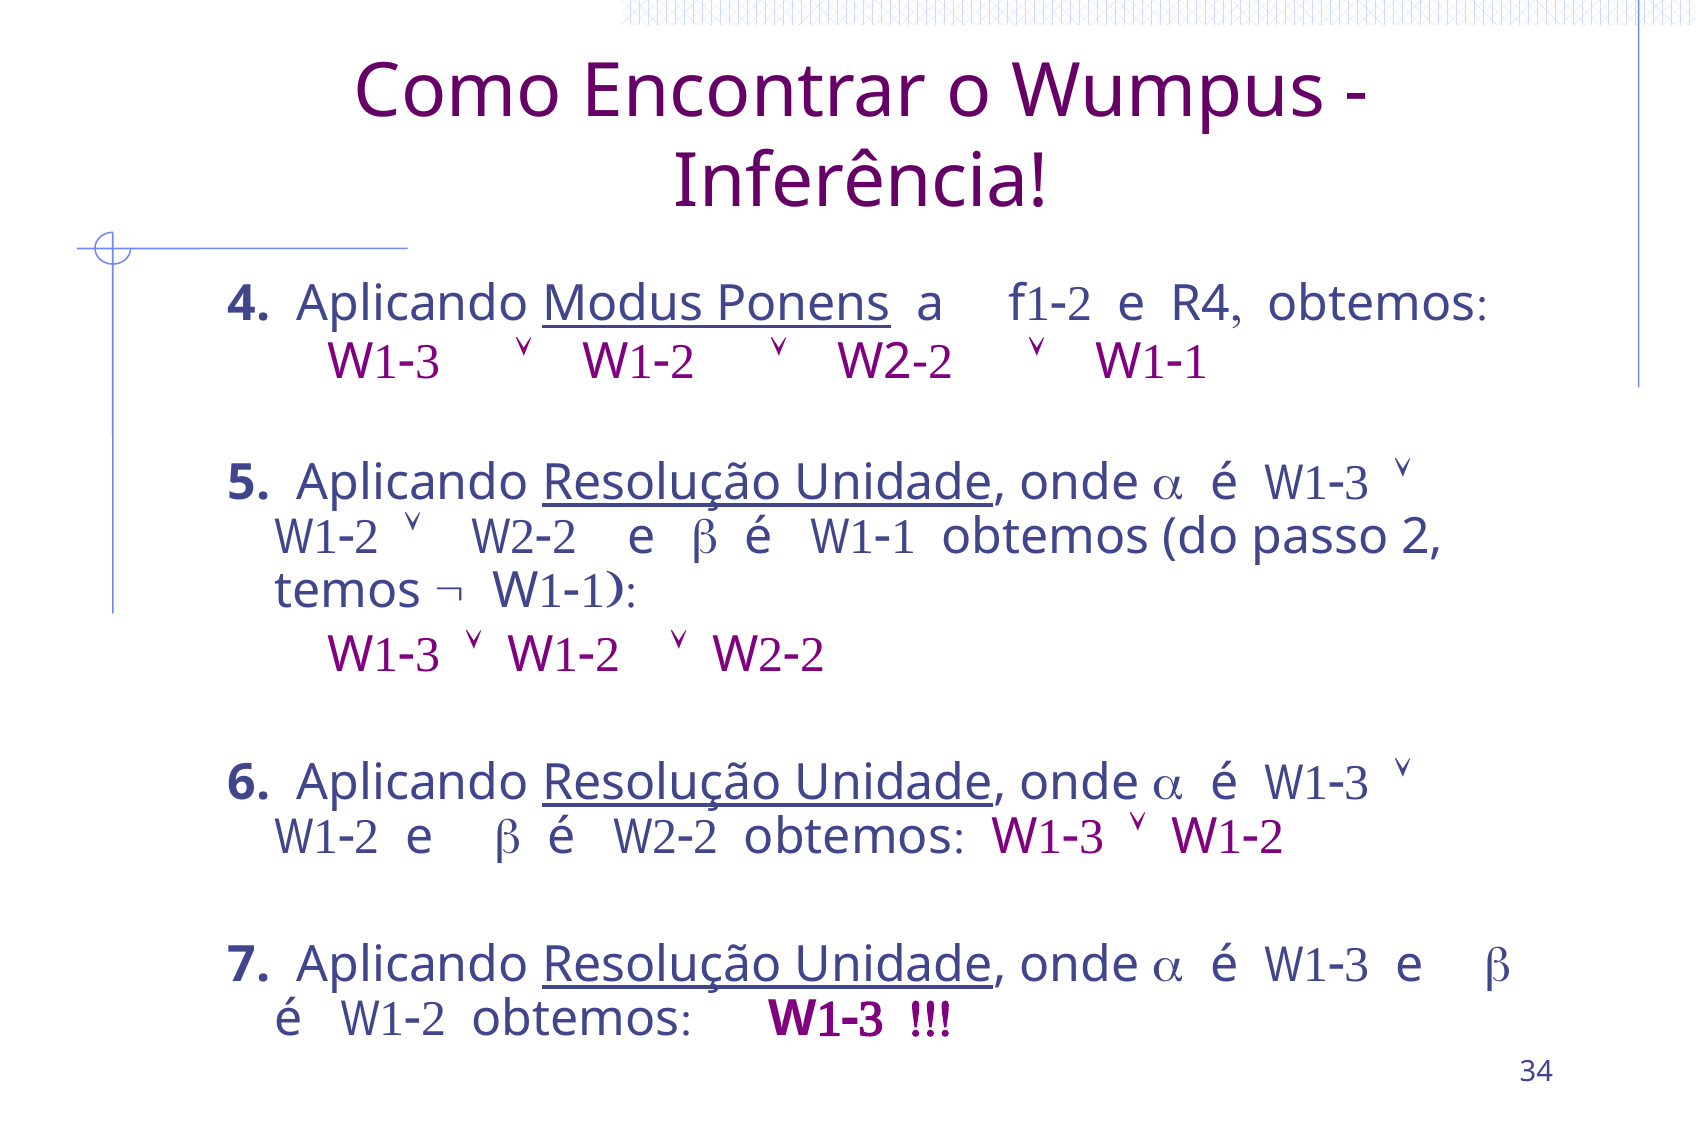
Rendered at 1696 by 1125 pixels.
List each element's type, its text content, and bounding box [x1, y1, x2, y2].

list 4. Aplicando Modus Ponens a f1-2 e R4, obtemos: W1-3 Ú W1-2 Ú W2-2 Ú W1-1 5. Aplicando Resolução Unidade, onde a é W1-3 Ú W1-2 Ú W2-2 e b é W1-1 obtemos (do passo 2, temos Ø W1-1): W1-3 Ú W1-2 Ú W2-2 6. Aplicando Resolução Unidade, onde a é W1-3 Ú W1-2 e b é W2-2 obtemos: W1-3 Ú W1-2 7. Aplicando Resolução Unidade, onde a é W1-3 e b é W1-2 obtemos: W1-3 !!! [137, 274, 1532, 1063]
title Como Encontrar o Wumpus - Inferência! [142, 29, 1581, 234]
slide_number 34 [1214, 1024, 1569, 1101]
